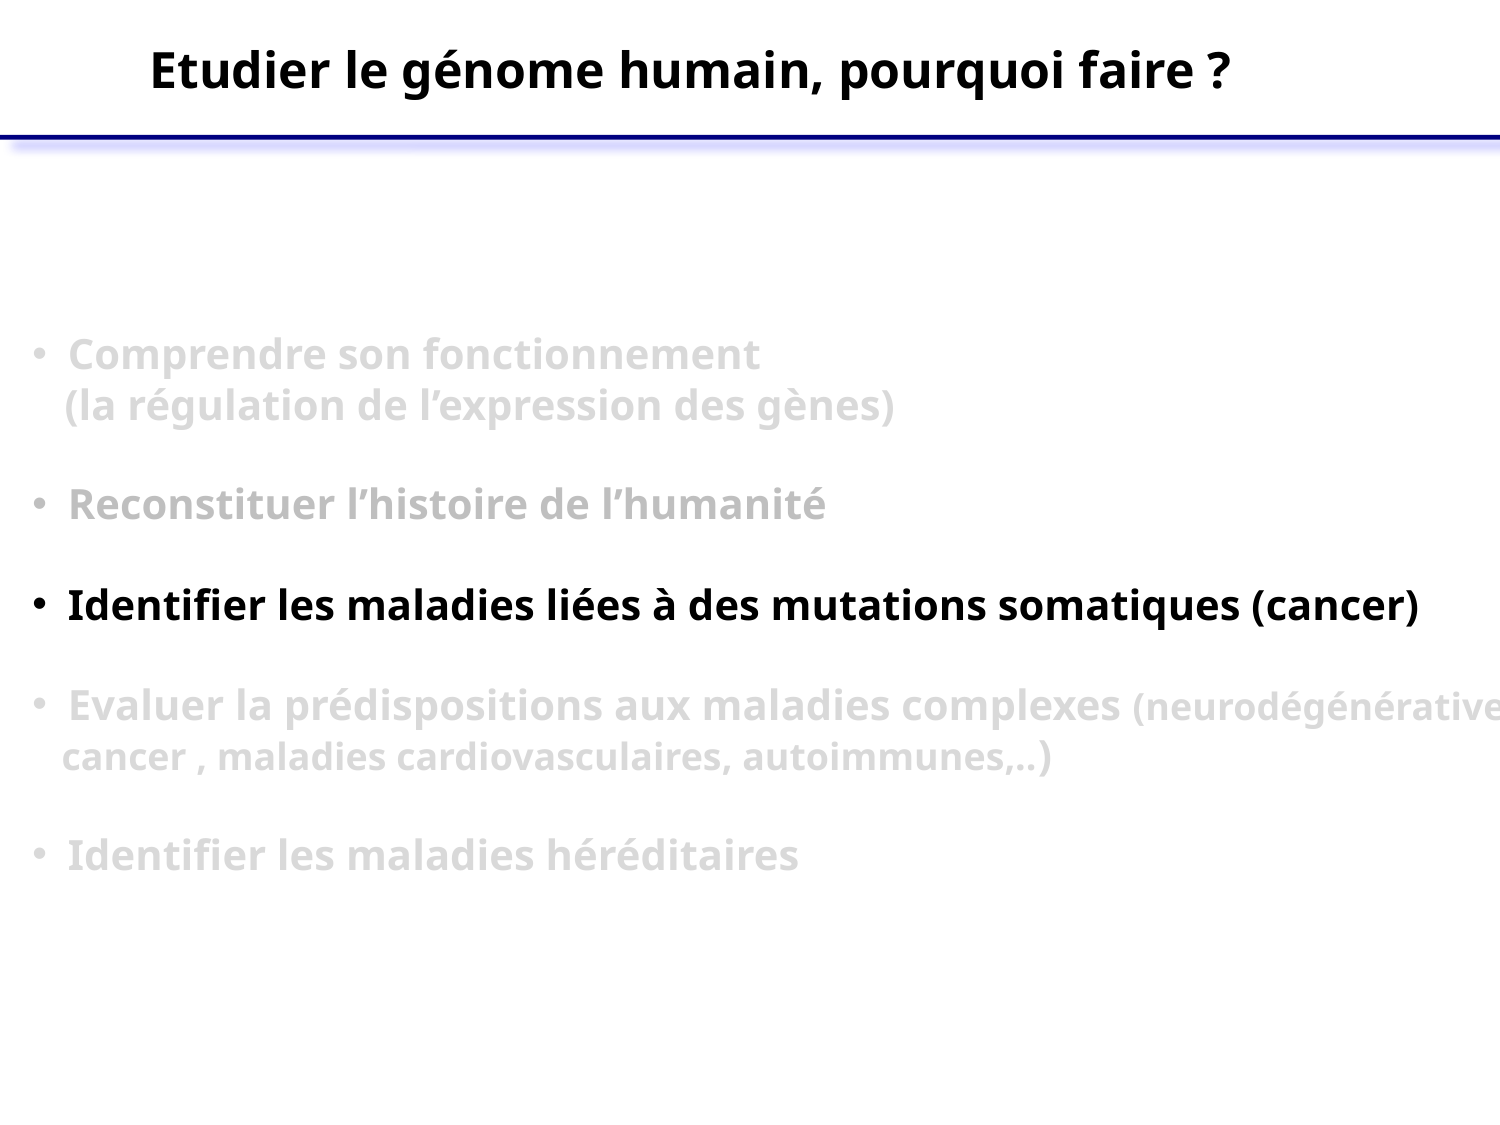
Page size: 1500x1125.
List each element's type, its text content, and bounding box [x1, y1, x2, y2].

text_box Etudier le génome humain, pourquoi faire ? Comprendre son fonctionnement (la régulation de l’expression des gènes) Reconstituer l’histoire de l’humanité Identifier les maladies liées à des mutations somatiques (cancer) Evaluer la prédispositions aux maladies complexes (neurodégénératives, cancer , maladies cardiovasculaires, autoimmunes,..) Identifier les maladies héréditaires [17, 138, 1500, 886]
text_box Etudier le génome humain, pourquoi faire ? Comprendre son fonctionnement (la régulation de l’expression des gènes) Reconstituer l’histoire de l’humanité Identifier les maladies liées à des mutations somatiques (cancer) Evaluer la prédispositions aux maladies complexes (neurodégénératives, cancer , maladies cardiovasculaires, autoimmunes,..) Identifier les maladies héréditaires [17, 30, 1500, 137]
